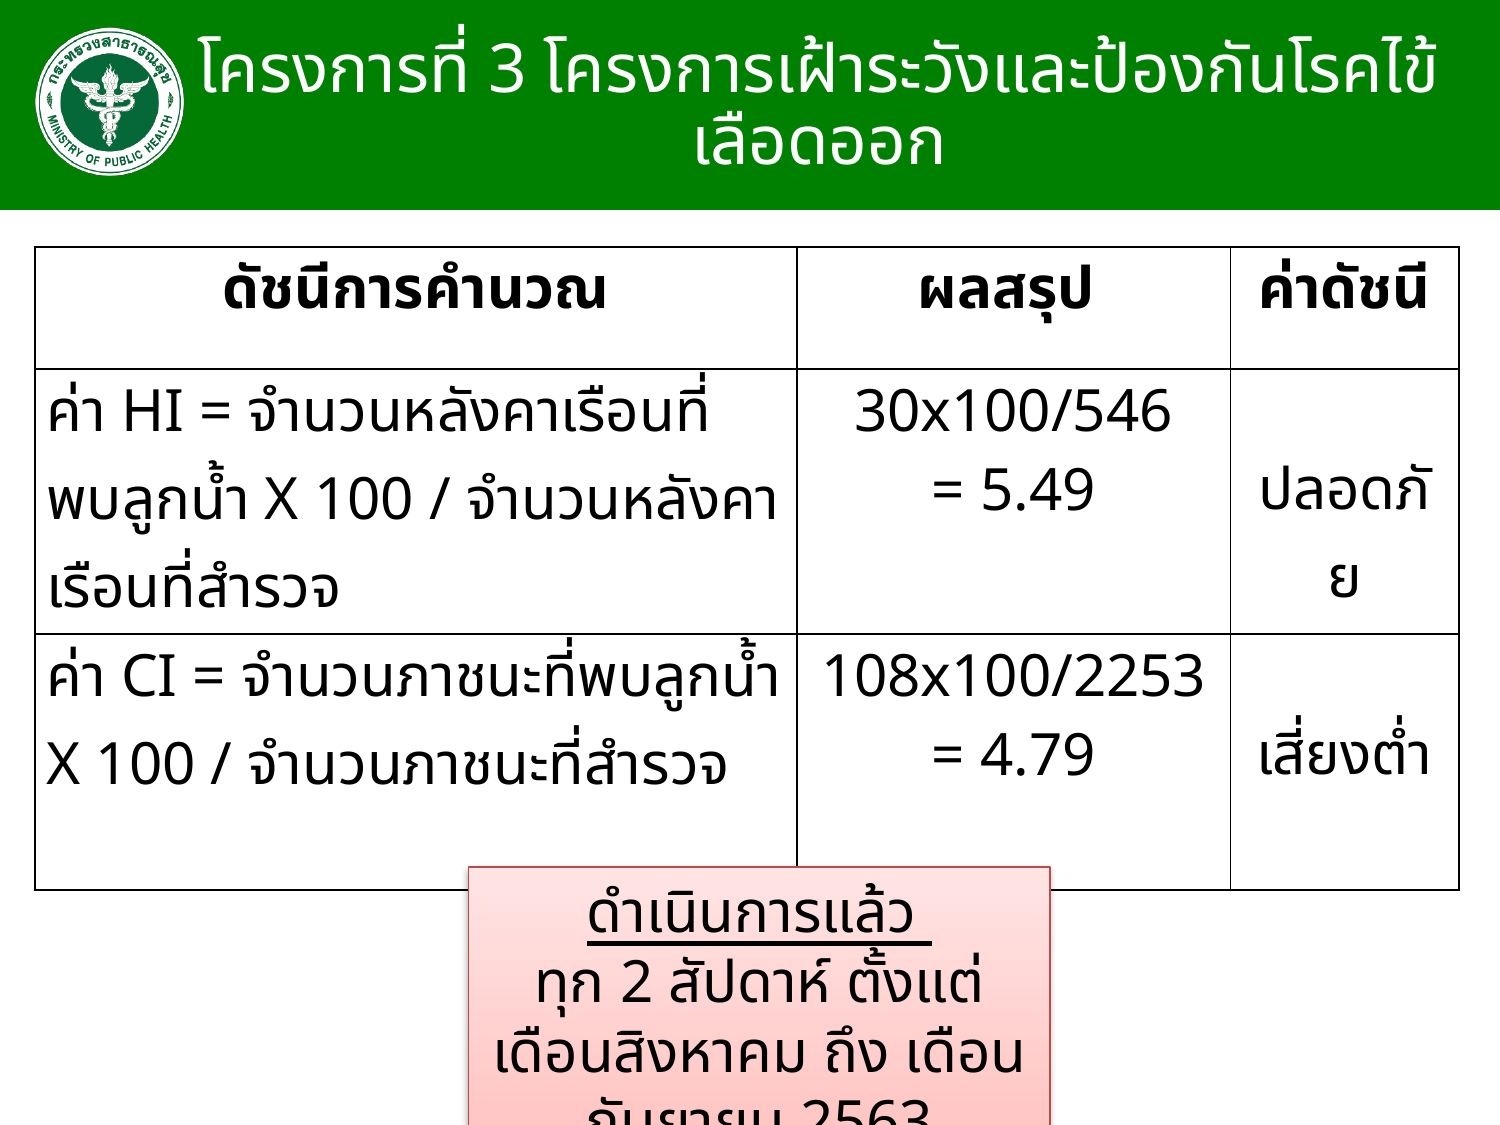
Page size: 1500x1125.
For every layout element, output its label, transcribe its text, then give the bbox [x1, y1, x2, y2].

picture [34, 26, 184, 176]
table_cell เสี่ยงต่ำ [1231, 635, 1458, 889]
title โครงการที่ 3 โครงการเฝ้าระวังและป้องกันโรคไข้เลือดออก [144, 25, 1495, 188]
text_box ดำเนินการแล้ว ทุก 2 สัปดาห์ ตั้งแต่เดือนสิงหาคม ถึง เดือนกันยายน 2563 [468, 866, 1051, 1125]
text_box [0, 0, 1500, 212]
table_header ผลสรุป [798, 248, 1230, 368]
table_header ค่าดัชนี [1231, 248, 1458, 368]
table_cell ปลอดภัย [1231, 370, 1458, 633]
table_cell 108x100/2253 = 4.79 [798, 635, 1230, 889]
table_cell 30x100/546 = 5.49 [798, 370, 1230, 633]
table_cell ค่า HI = จำนวนหลังคาเรือนที่พบลูกน้ำ X 100 / จำนวนหลังคาเรือนที่สำรวจ [36, 370, 796, 633]
table_header ดัชนีการคำนวณ [36, 248, 796, 368]
table_cell ค่า CI = จำนวนภาชนะที่พบลูกน้ำ X 100 / จำนวนภาชนะที่สำรวจ [36, 635, 796, 889]
